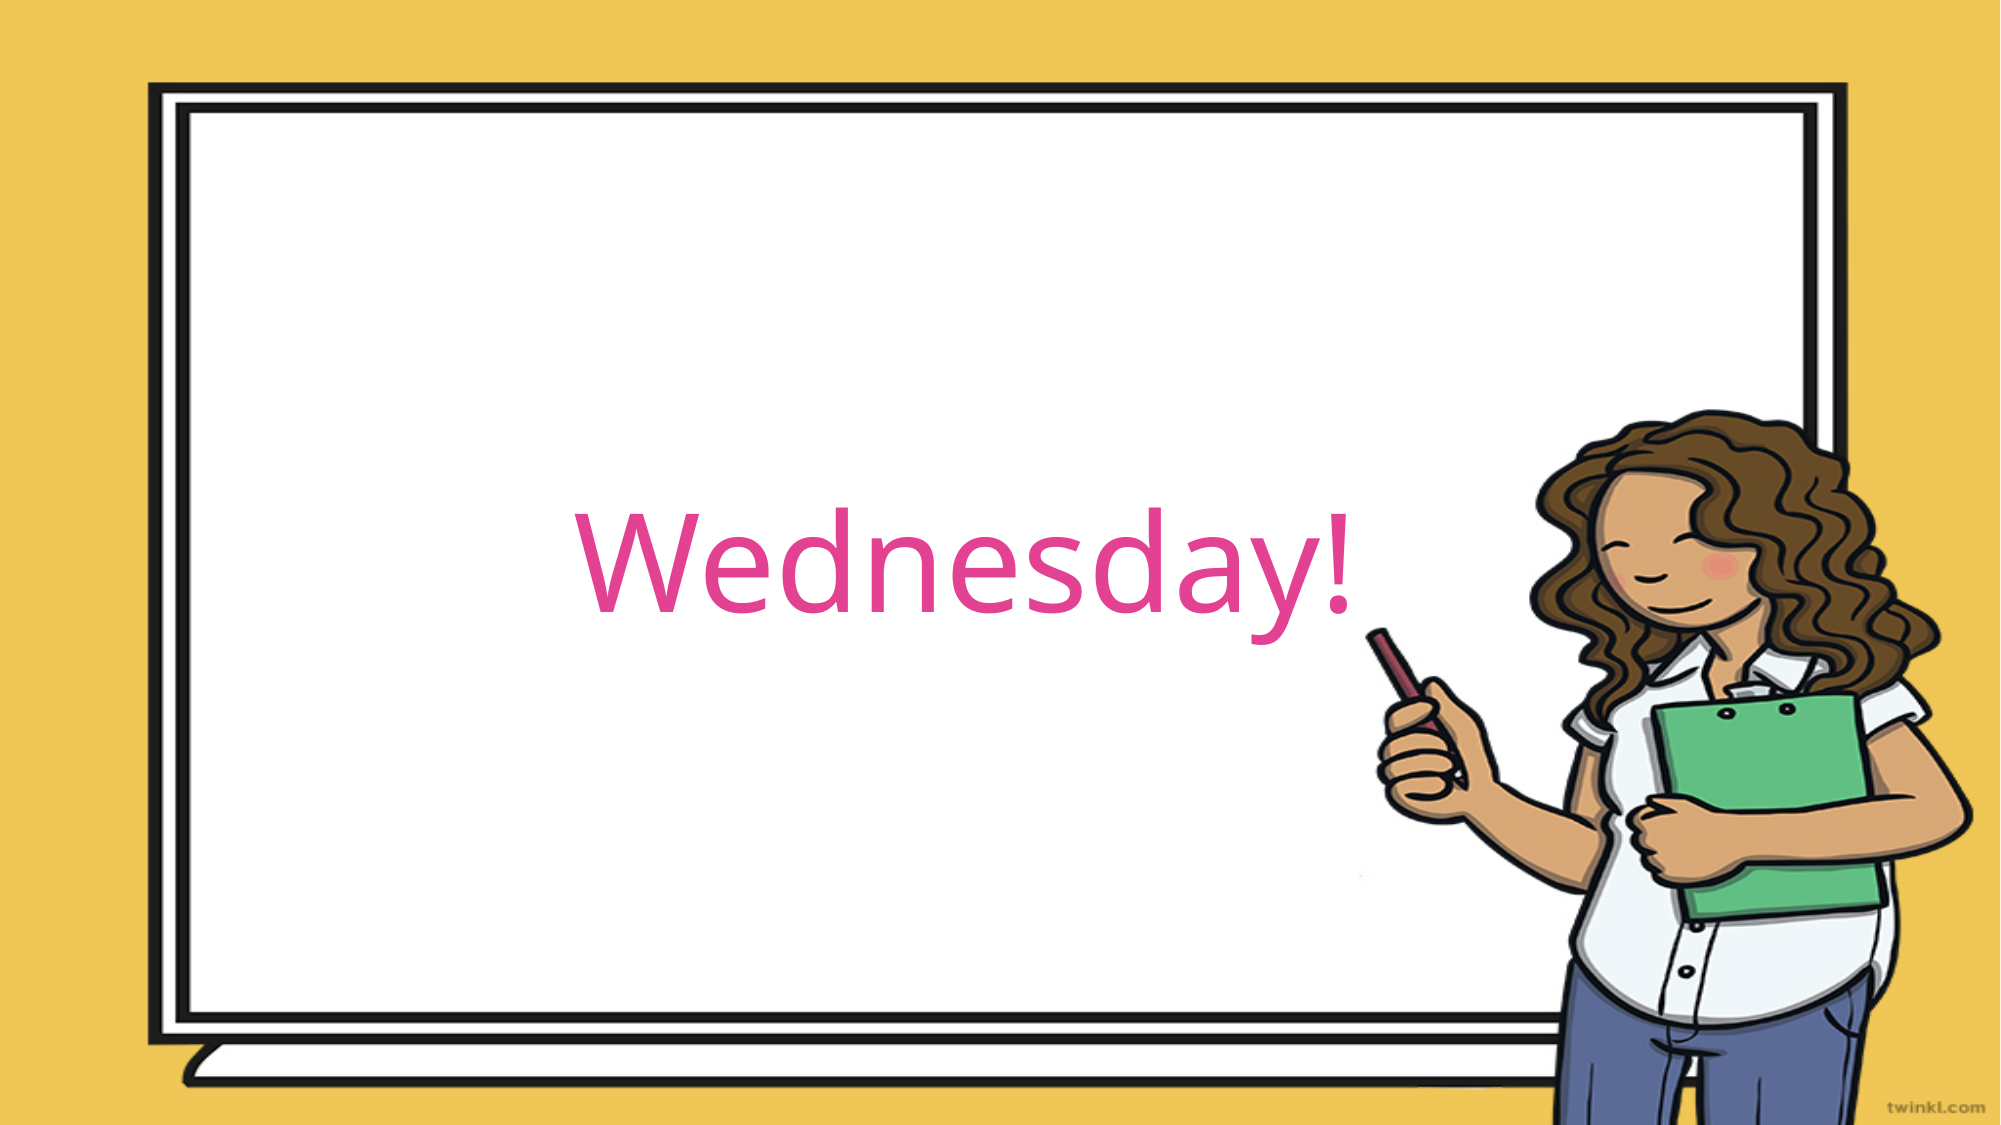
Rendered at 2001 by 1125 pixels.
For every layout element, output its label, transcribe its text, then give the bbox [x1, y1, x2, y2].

text_box Wednesday! [558, 467, 1373, 648]
picture [0, 0, 2001, 1125]
